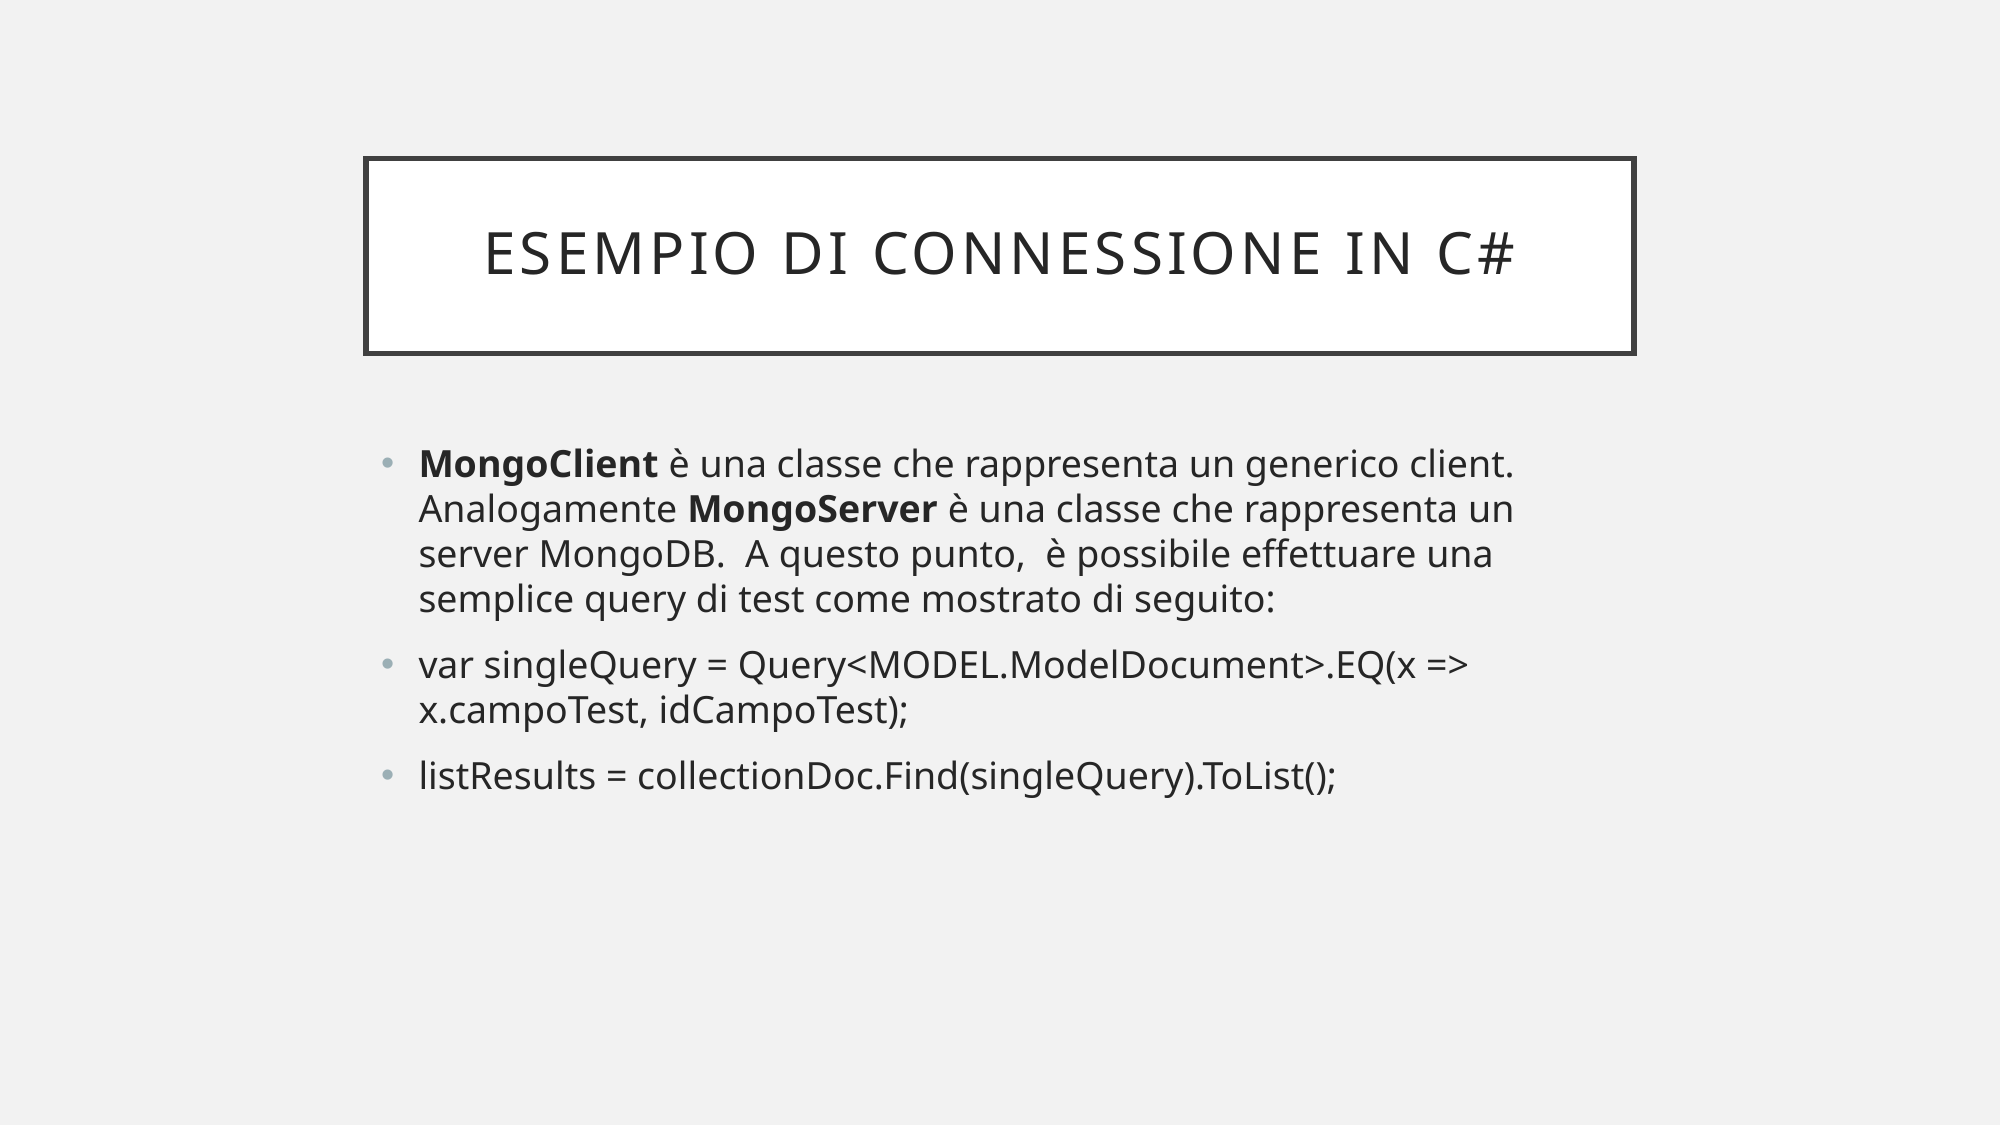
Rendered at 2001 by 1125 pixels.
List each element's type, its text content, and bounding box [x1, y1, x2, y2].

title ESEMPIO di connessione in c# [363, 156, 1637, 356]
list MongoClient è una classe che rappresenta un generico client. Analogamente MongoServer è una classe che rappresenta un server MongoDB. A questo punto, è possibile effettuare una semplice query di test come mostrato di seguito: var singleQuery = Query<MODEL.ModelDocument>.EQ(x => x.campoTest, idCampoTest); listResults = collectionDoc.Find(singleQuery).ToList(); [366, 432, 1634, 942]
